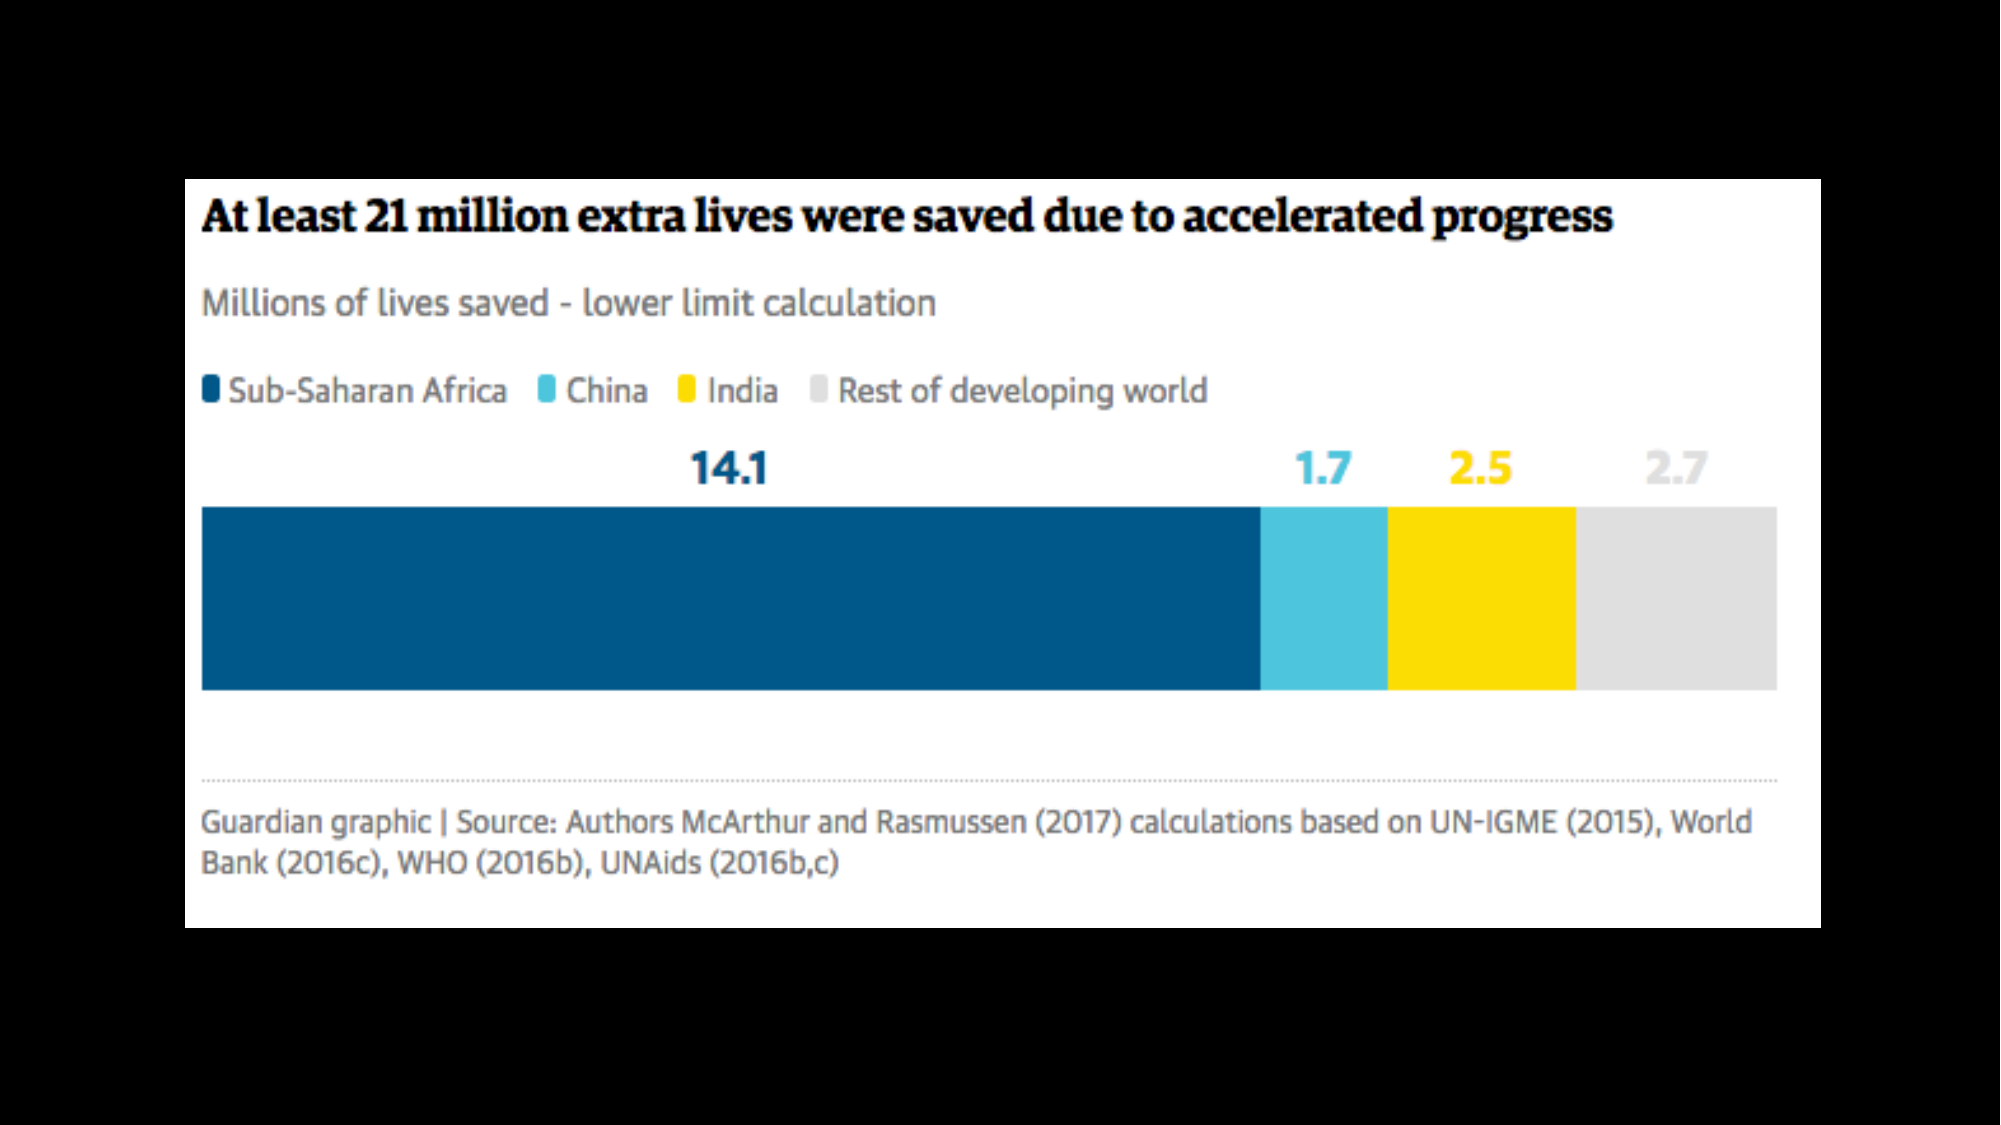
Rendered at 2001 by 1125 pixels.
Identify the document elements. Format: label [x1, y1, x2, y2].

picture [184, 179, 1821, 928]
